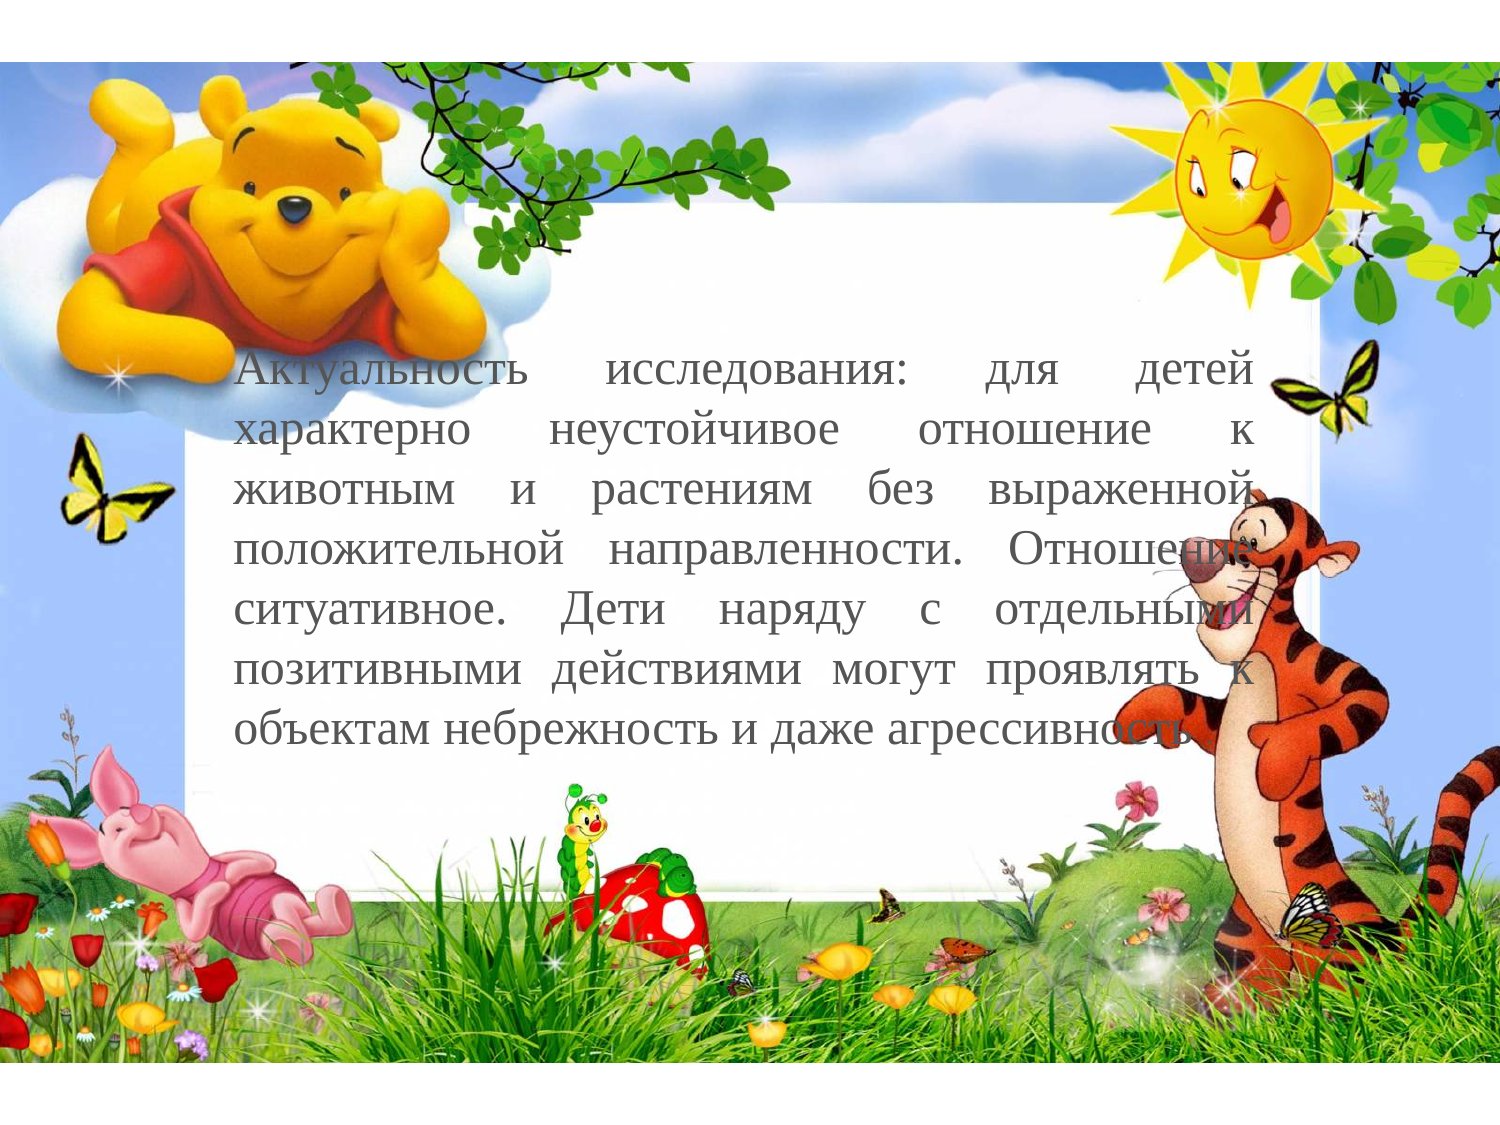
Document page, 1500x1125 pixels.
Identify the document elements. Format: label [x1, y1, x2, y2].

picture [0, 62, 1500, 1063]
